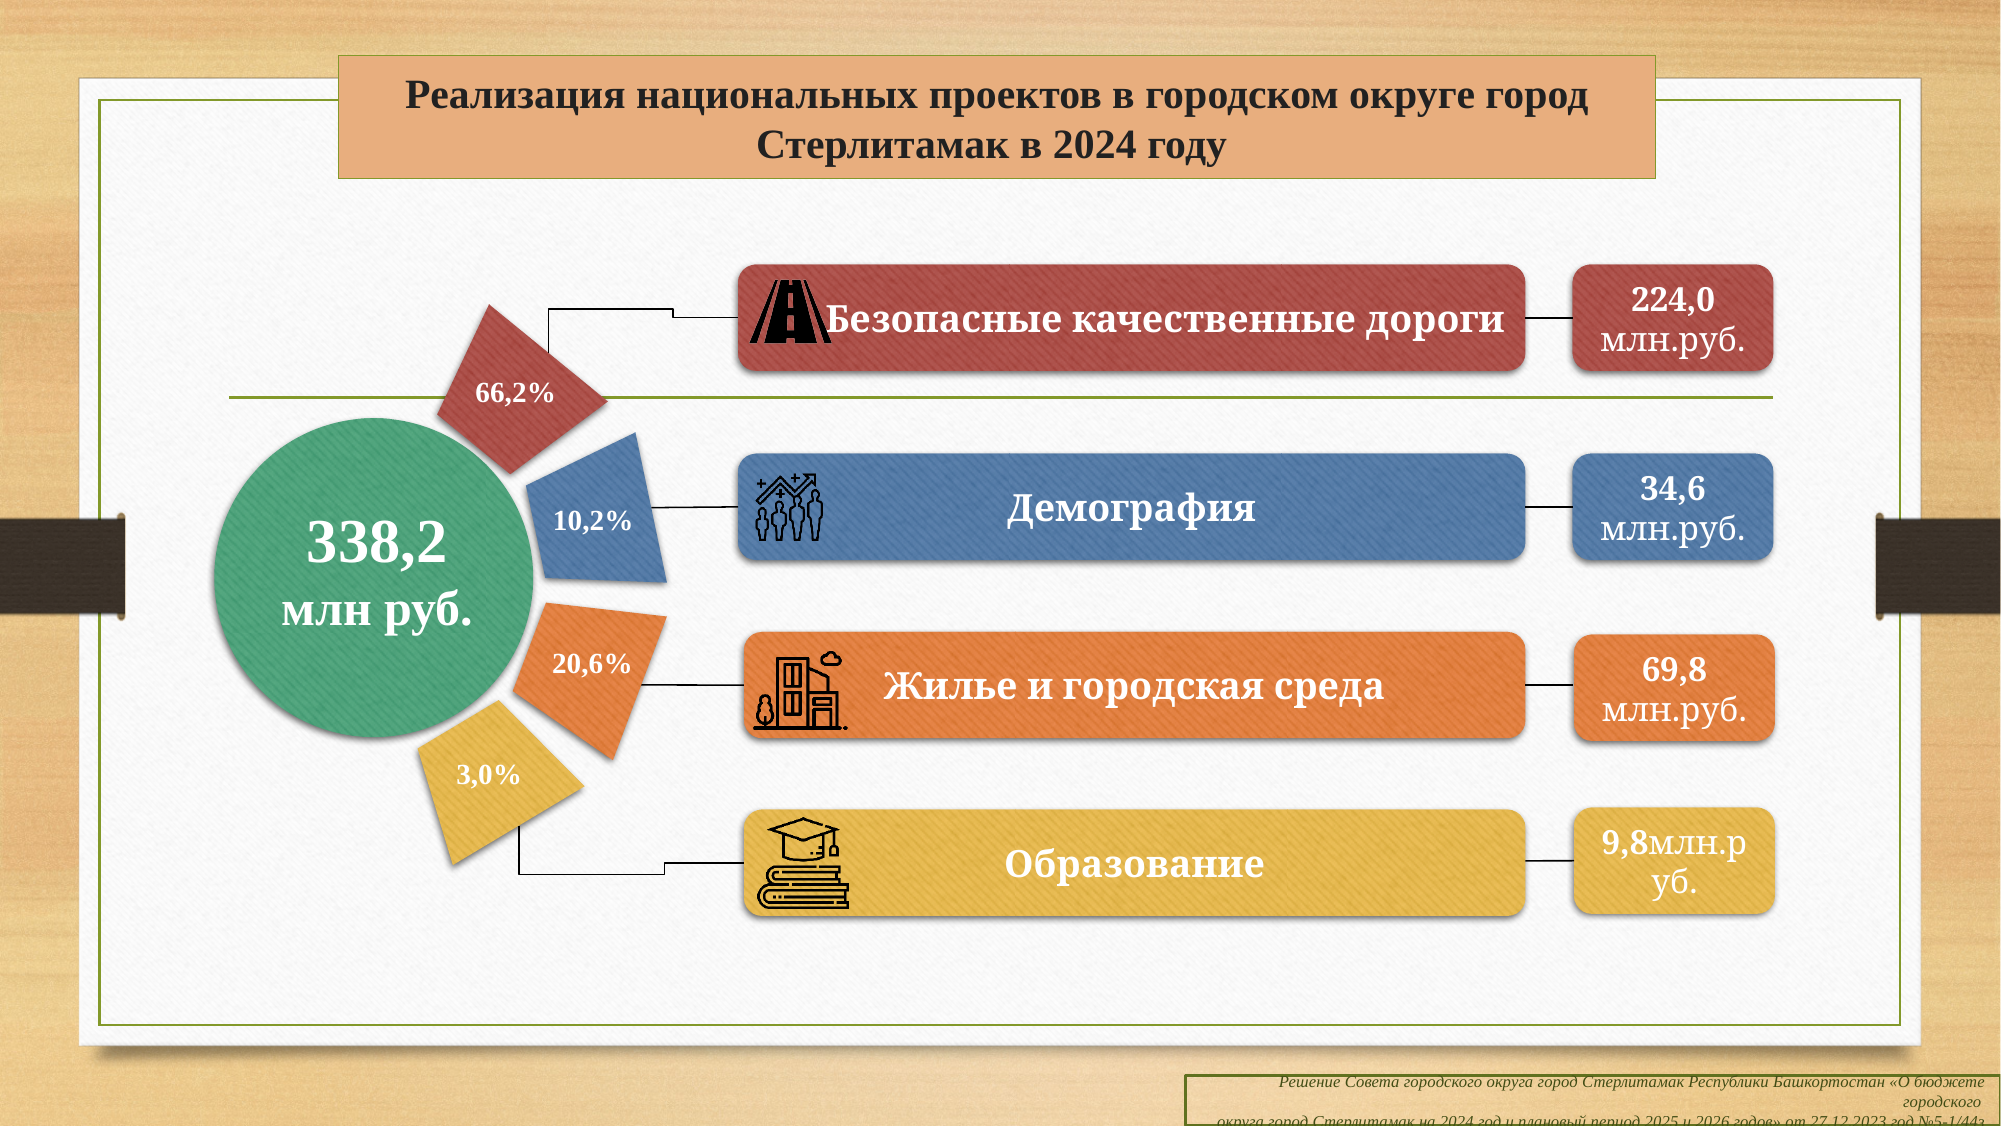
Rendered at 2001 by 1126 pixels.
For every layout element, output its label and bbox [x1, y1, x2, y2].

text_box [512, 602, 1573, 958]
text_box [1184, 1074, 2001, 1126]
text_box [744, 807, 1775, 916]
picture [0, 0, 2001, 1126]
text_box [417, 700, 585, 866]
title [338, 55, 1656, 179]
text_box [625, 240, 661, 431]
text_box [214, 418, 534, 738]
text_box [437, 304, 608, 475]
text_box [738, 264, 1774, 371]
text_box [1574, 634, 1775, 741]
text_box [525, 432, 1774, 583]
